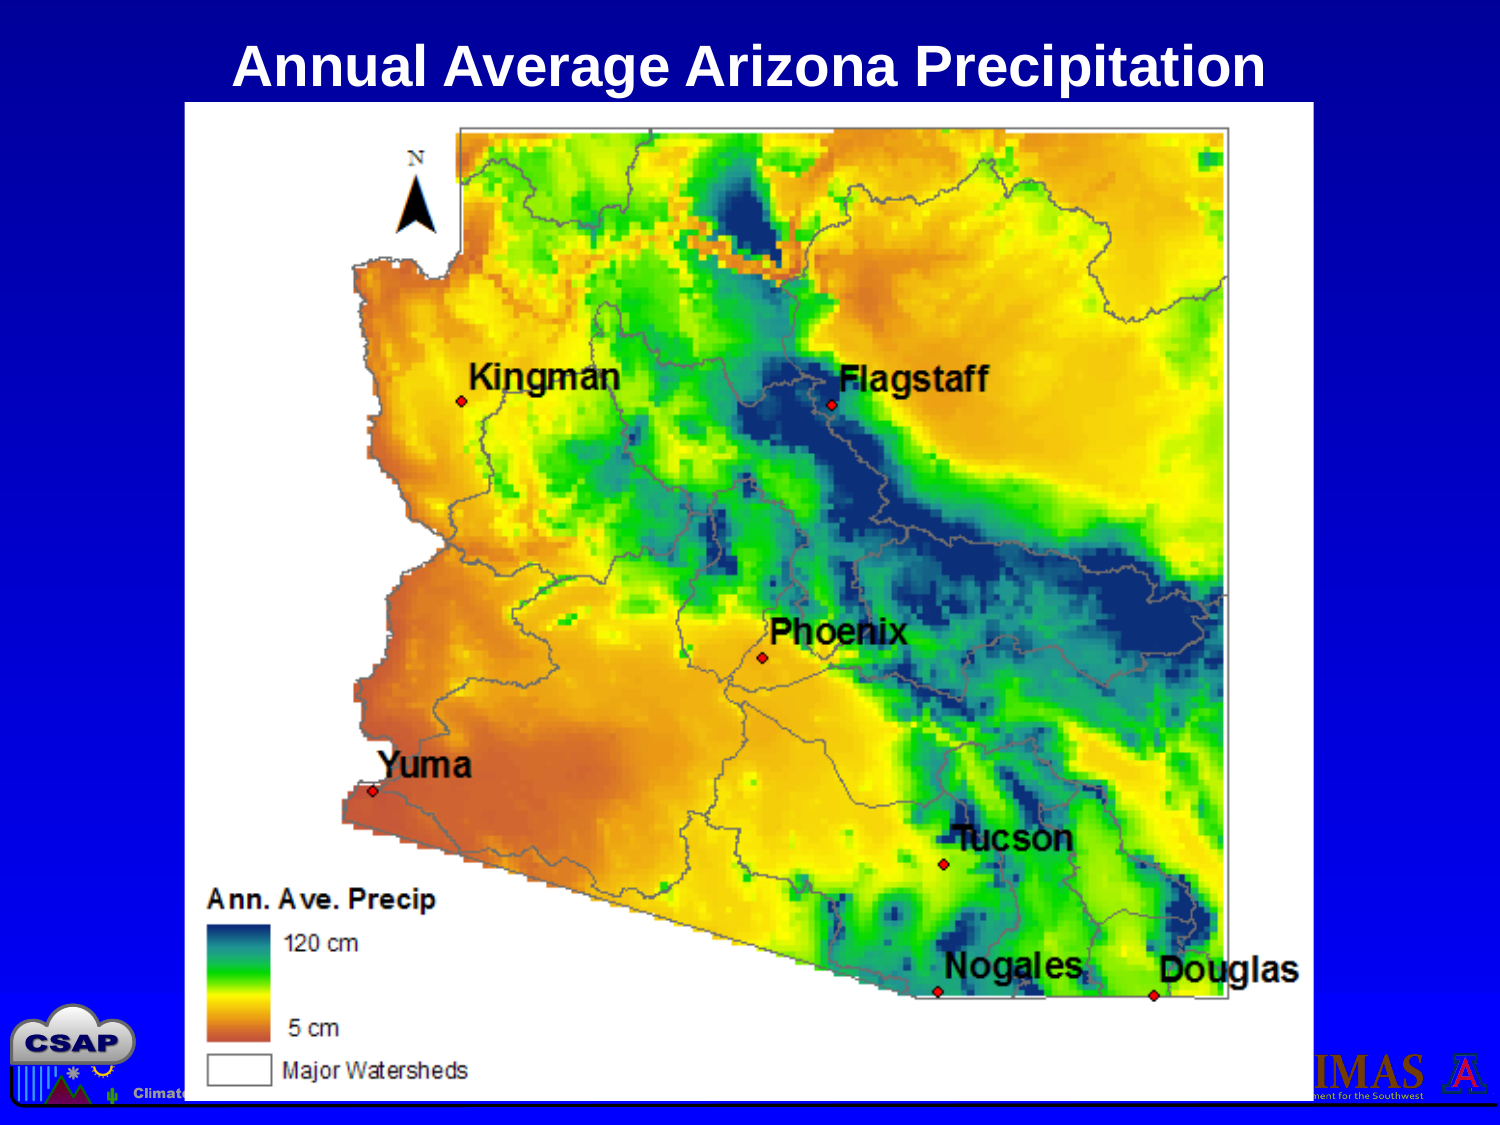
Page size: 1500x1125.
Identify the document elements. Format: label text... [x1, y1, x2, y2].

picture [0, 102, 1500, 1123]
title Annual Average Arizona Precipitation [143, 8, 1357, 118]
